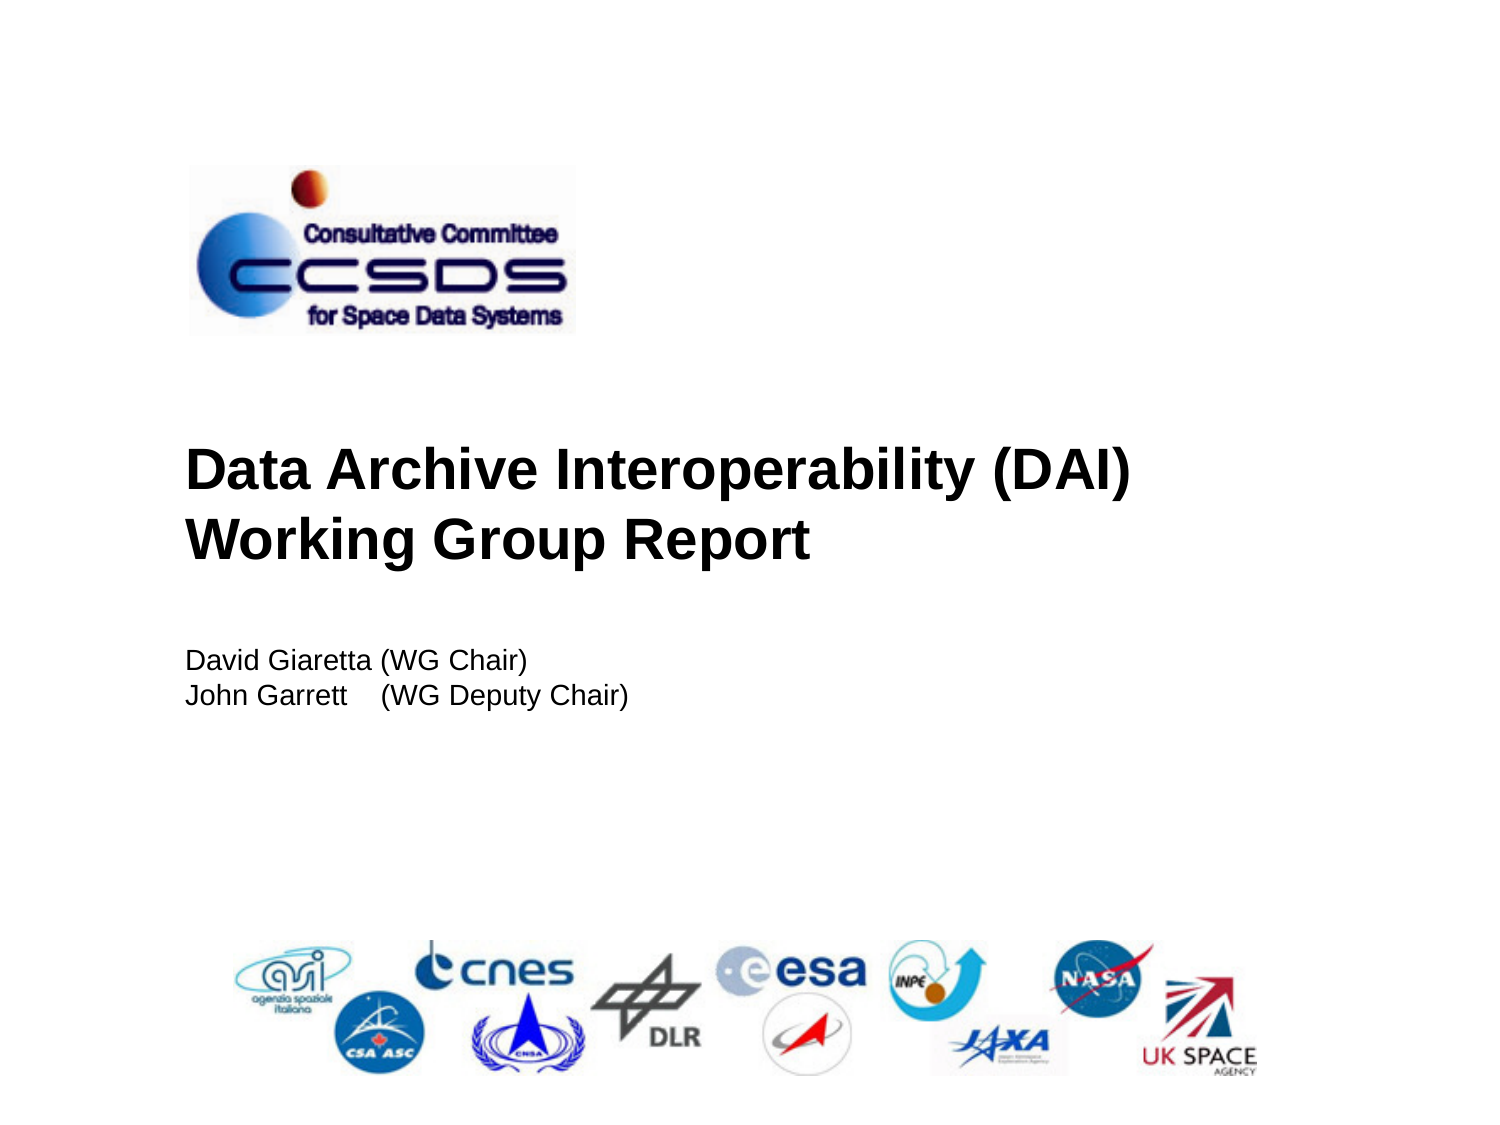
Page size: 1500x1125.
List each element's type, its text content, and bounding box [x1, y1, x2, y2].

text_box Data Archive Interoperability (DAI) Working Group Report David Giaretta (WG Chair) John Garrett (WG Deputy Chair) [170, 423, 1154, 719]
picture [189, 165, 576, 336]
picture [233, 940, 1257, 1076]
